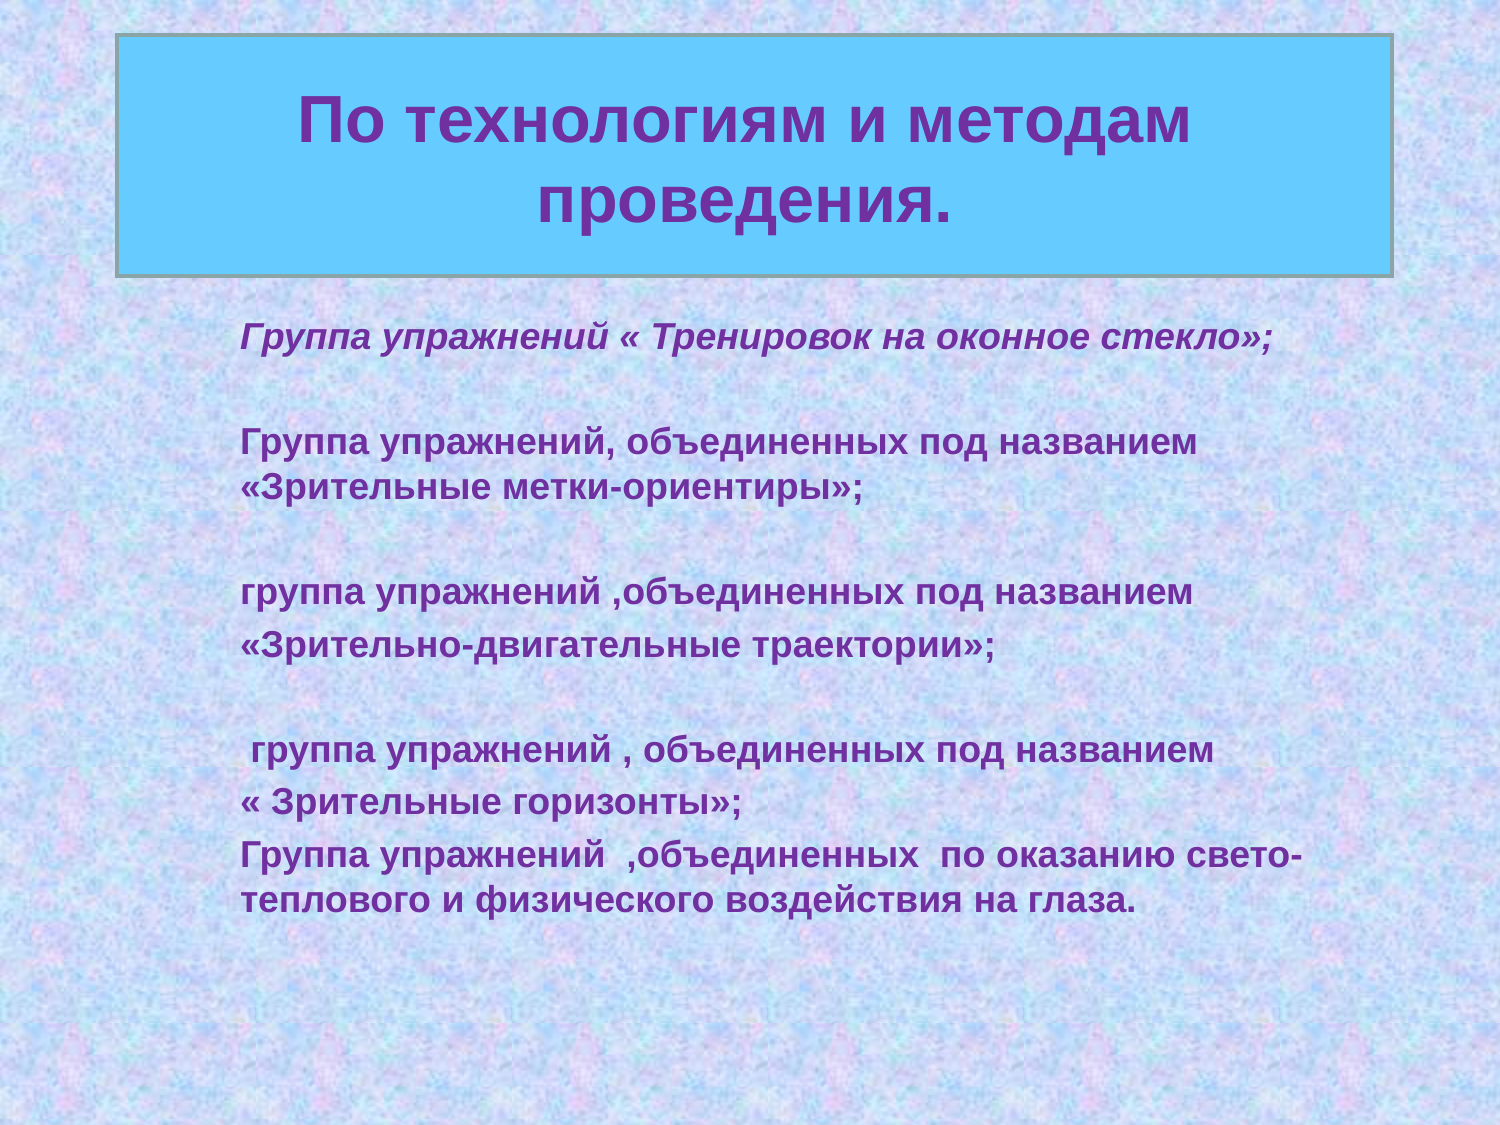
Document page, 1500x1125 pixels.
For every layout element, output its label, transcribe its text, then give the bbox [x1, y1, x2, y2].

picture [0, 0, 1500, 1125]
title По технологиям и методам проведения. [115, 33, 1394, 278]
subtitle Группа упражнений « Тренировок на оконное стекло»; Группа упражнений, объединенных под названием «Зрительные метки-ориентиры»; группа упражнений ,объединенных под названием «Зрительно-двигательные траектории»; группа упражнений , объединенных под названием « Зрительные горизонты»; Группа упражнений ,объединенных по оказанию свето-теплового и физического воздействия на глаза. [224, 304, 1348, 1020]
